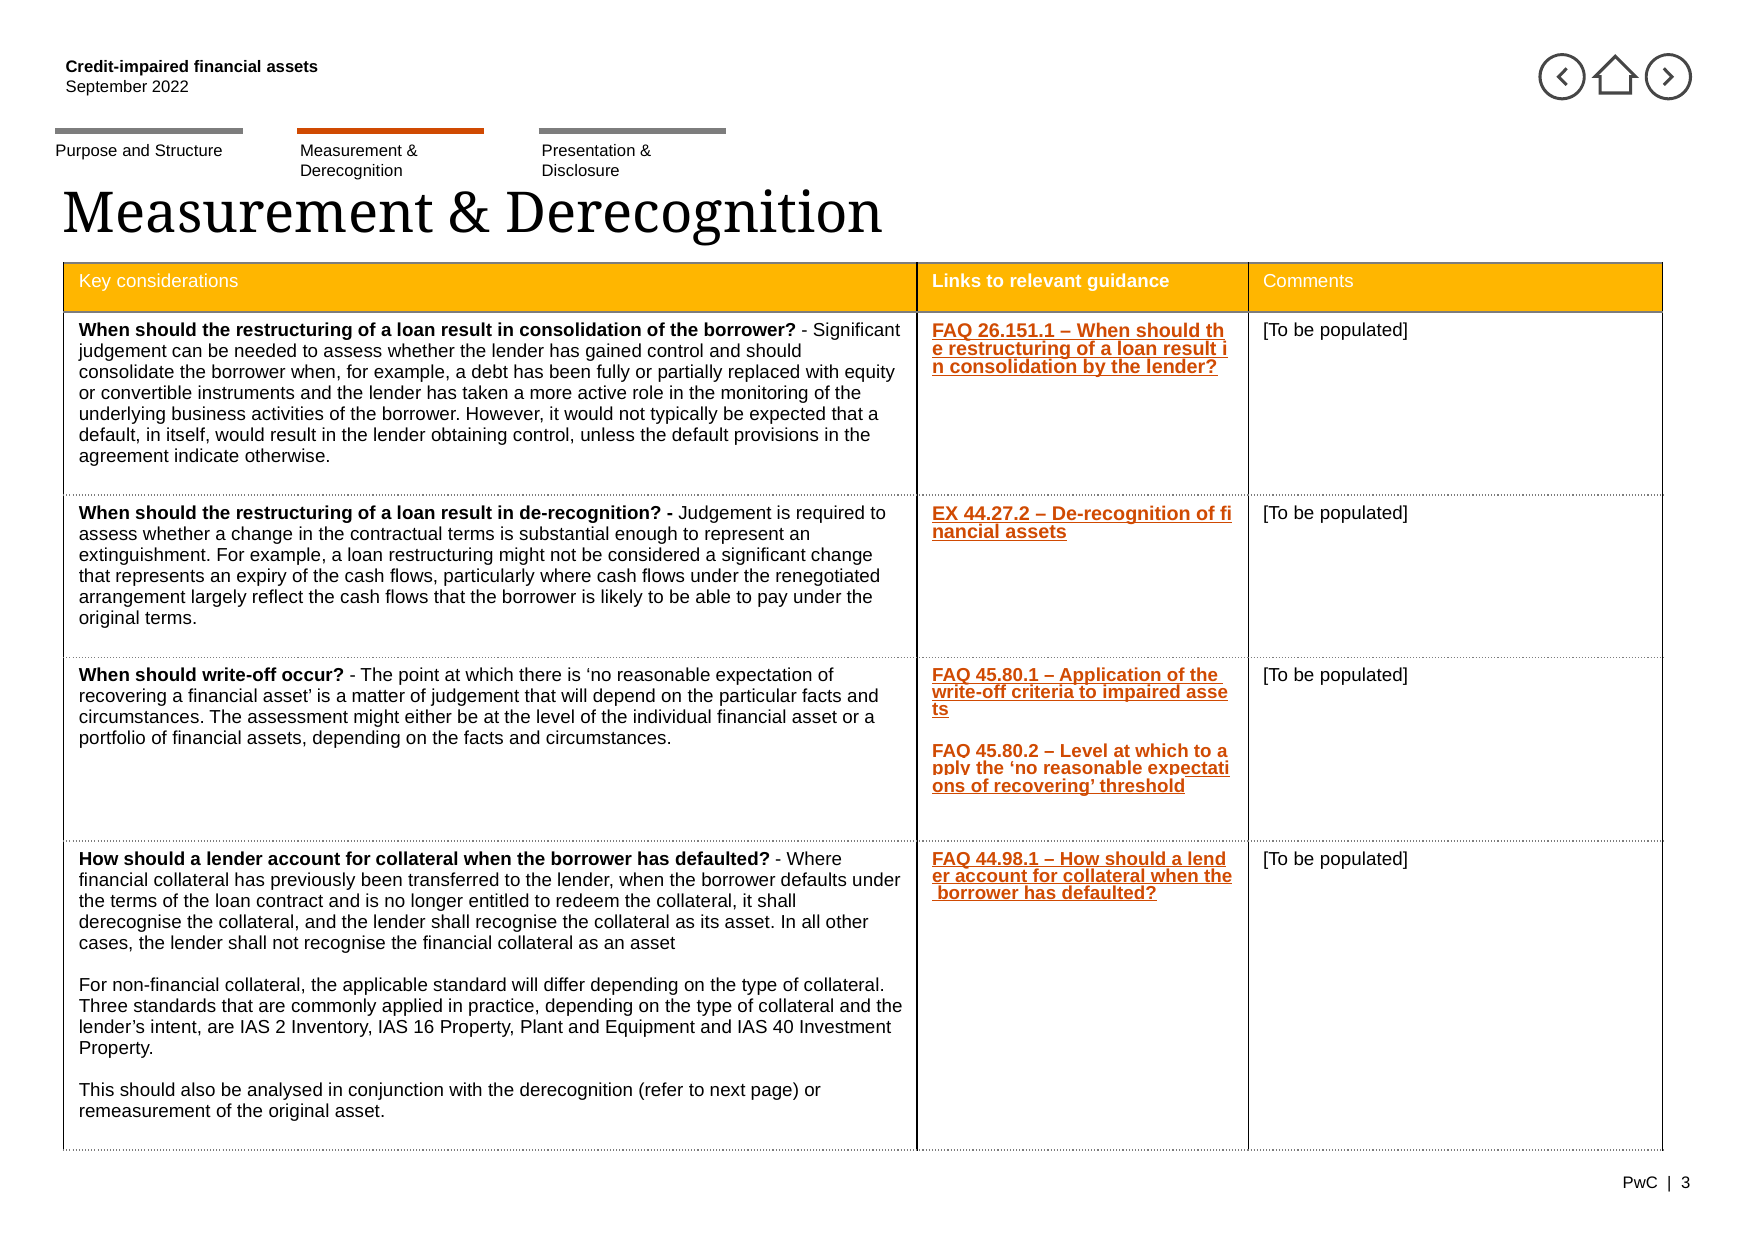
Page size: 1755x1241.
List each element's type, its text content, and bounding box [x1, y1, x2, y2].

table_cell How should a lender account for collateral when the borrower has defaulted? - Where financial collateral has previously been transferred to the lender, when the borrower defaults under the terms of the loan contract and is no longer entitled to redeem the collateral, it shall derecognise the collateral, and the lender shall recognise the collateral as its asset. In all other cases, the lender shall not recognise the financial collateral as an asset For non-financial collateral, the applicable standard will differ depending on the type of collateral. Three standards that are commonly applied in practice, depending on the type of collateral and the lender’s intent, are IAS 2 Inventory, IAS 16 Property, Plant and Equipment and IAS 40 Investment Property. This should also be analysed in conjunction with the derecognition (refer to next page) or remeasurement of the original asset. [64, 841, 916, 1150]
table_cell [To be populated] [1249, 495, 1662, 657]
table_header Comments [1249, 264, 1662, 311]
title Measurement & Derecognition [62, 186, 1692, 280]
table_cell When should write-off occur? - The point at which there is ‘no reasonable expectation of recovering a financial asset’ is a matter of judgement that will depend on the particular facts and circumstances. The assessment might either be at the level of the individual financial asset or a portfolio of financial assets, depending on the facts and circumstances. [64, 657, 916, 841]
table_cell [To be populated] [1249, 657, 1662, 841]
text_box Measurement & Derecognition [300, 140, 488, 188]
table_cell When should the restructuring of a loan result in consolidation of the borrower? - Significant judgement can be needed to assess whether the lender has gained control and should consolidate the borrower when, for example, a debt has been fully or partially replaced with equity or convertible instruments and the lender has taken a more active role in the monitoring of the underlying business activities of the borrower. However, it would not typically be expected that a default, in itself, would result in the lender obtaining control, unless the default provisions in the agreement indicate otherwise. [64, 313, 916, 495]
table_cell FAQ 45.80.1 – Application of the write-off criteria to impaired assets FAQ 45.80.2 – Level at which to apply the ‘no reasonable expectations of recovering’ threshold [918, 657, 1248, 841]
table_cell FAQ 26.151.1 – When should the restructuring of a loan result in consolidation by the lender? [918, 313, 1248, 495]
table_header Links to relevant guidance [918, 264, 1248, 311]
table_cell FAQ 44.98.1 – How should a lender account for collateral when the borrower has defaulted? [918, 841, 1248, 1150]
table_header Key considerations [64, 264, 916, 311]
table_cell EX 44.27.2 – De-recognition of financial assets [918, 495, 1248, 657]
text_box Purpose and Structure [55, 140, 243, 188]
table_cell [To be populated] [1249, 841, 1662, 1150]
table_cell [To be populated] [1249, 313, 1662, 495]
slide_number PwC | ‹#› [1398, 1167, 1691, 1193]
text_box Presentation & Disclosure [541, 140, 730, 188]
table_cell When should the restructuring of a loan result in de-recognition? - Judgement is required to assess whether a change in the contractual terms is substantial enough to represent an extinguishment. For example, a loan restructuring might not be considered a significant change that represents an expiry of the cash flows, particularly where cash flows under the renegotiated arrangement largely reflect the cash flows that the borrower is likely to be able to pay under the original terms. [64, 495, 916, 657]
